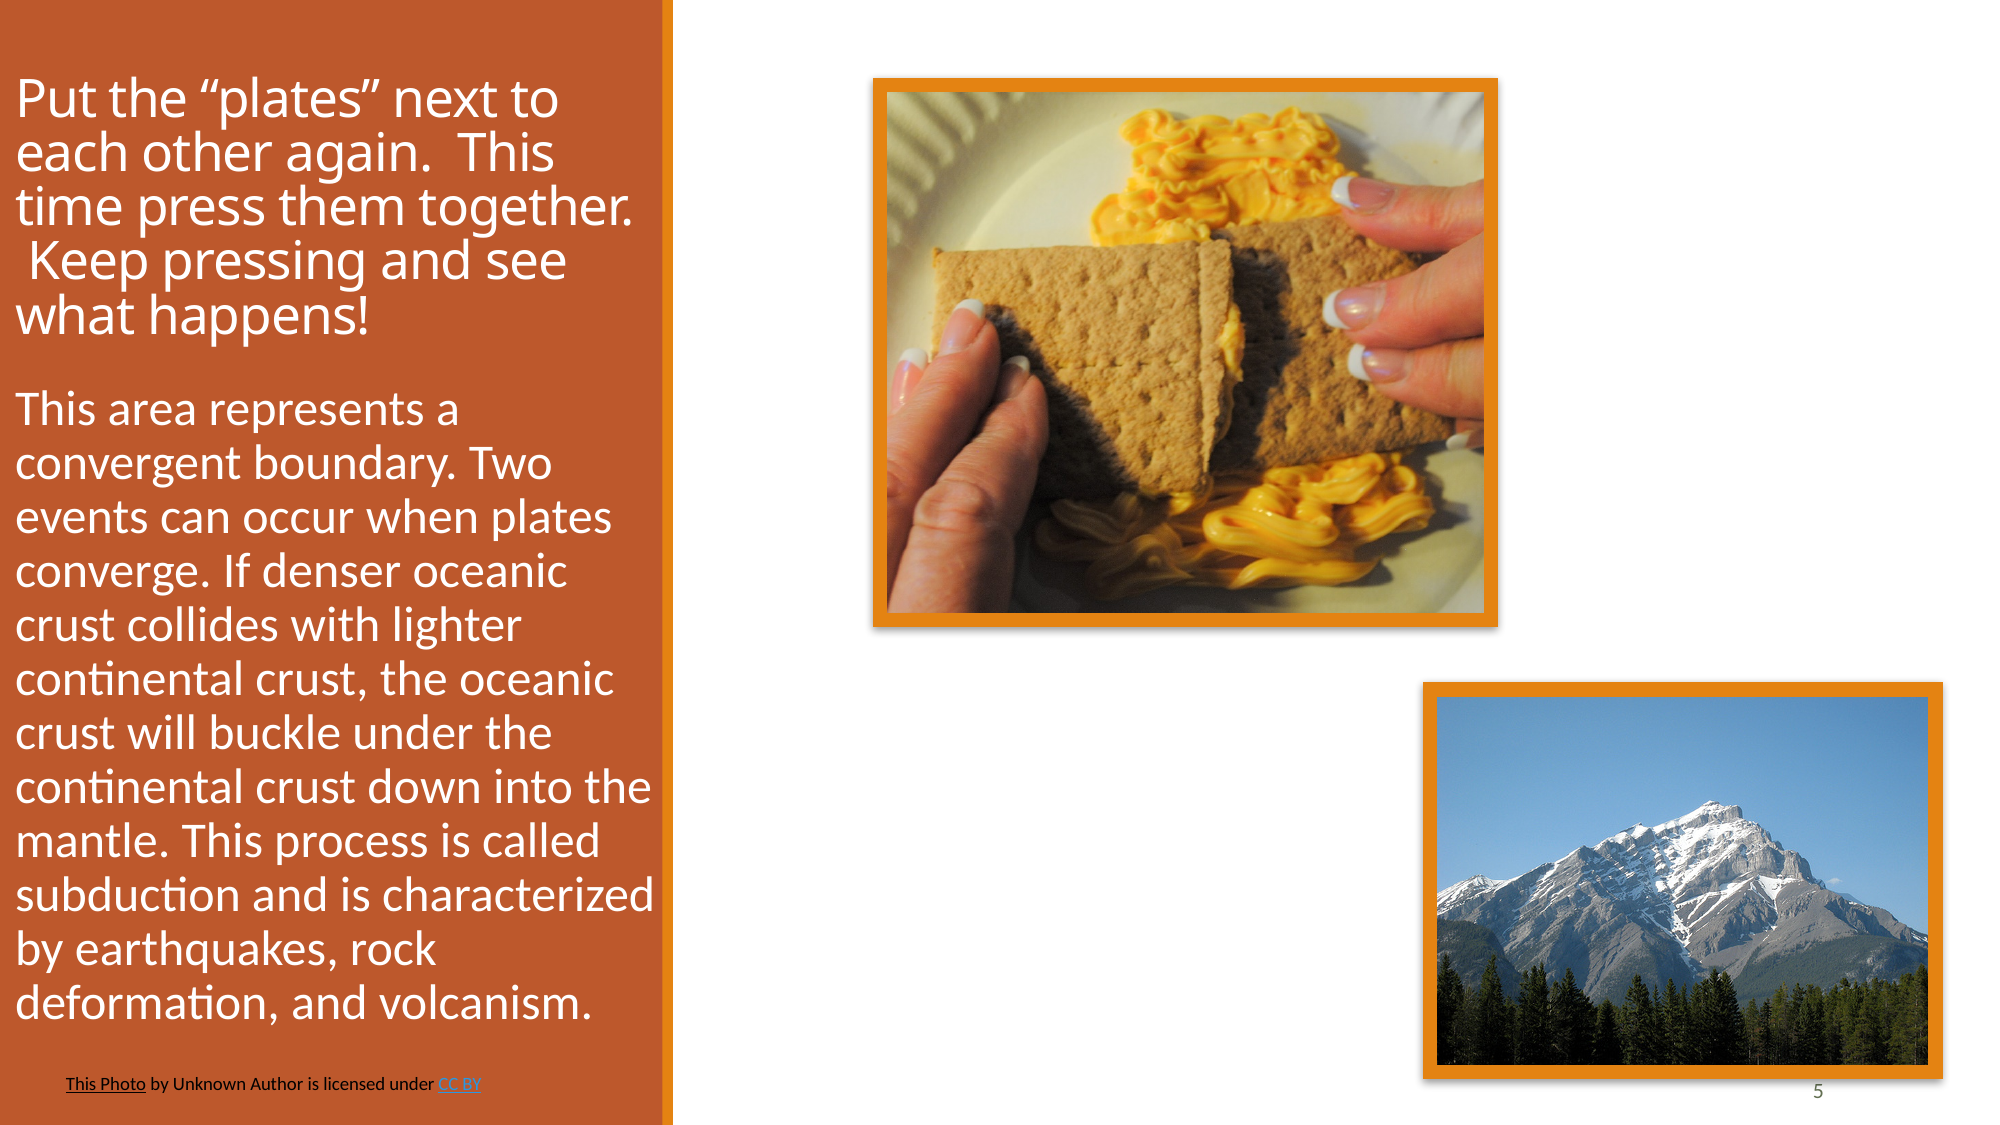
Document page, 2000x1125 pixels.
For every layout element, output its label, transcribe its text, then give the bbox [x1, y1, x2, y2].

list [1436, 696, 1929, 1066]
picture [886, 91, 1485, 614]
slide_number 5 [1623, 1073, 1839, 1120]
list This area represents a convergent boundary. Two events can occur when plates converge. If denser oceanic crust collides with lighter continental crust, the oceanic crust will buckle under the continental crust down into the mantle. This process is called subduction and is characterized by earthquakes, rock deformation, and volcanism. [0, 375, 688, 797]
title Put the “plates” next to each other again. This time press them together. Keep pressing and see what happens! [0, 62, 650, 353]
text_box This Photo by Unknown Author is licensed under CC BY [51, 1064, 517, 1102]
